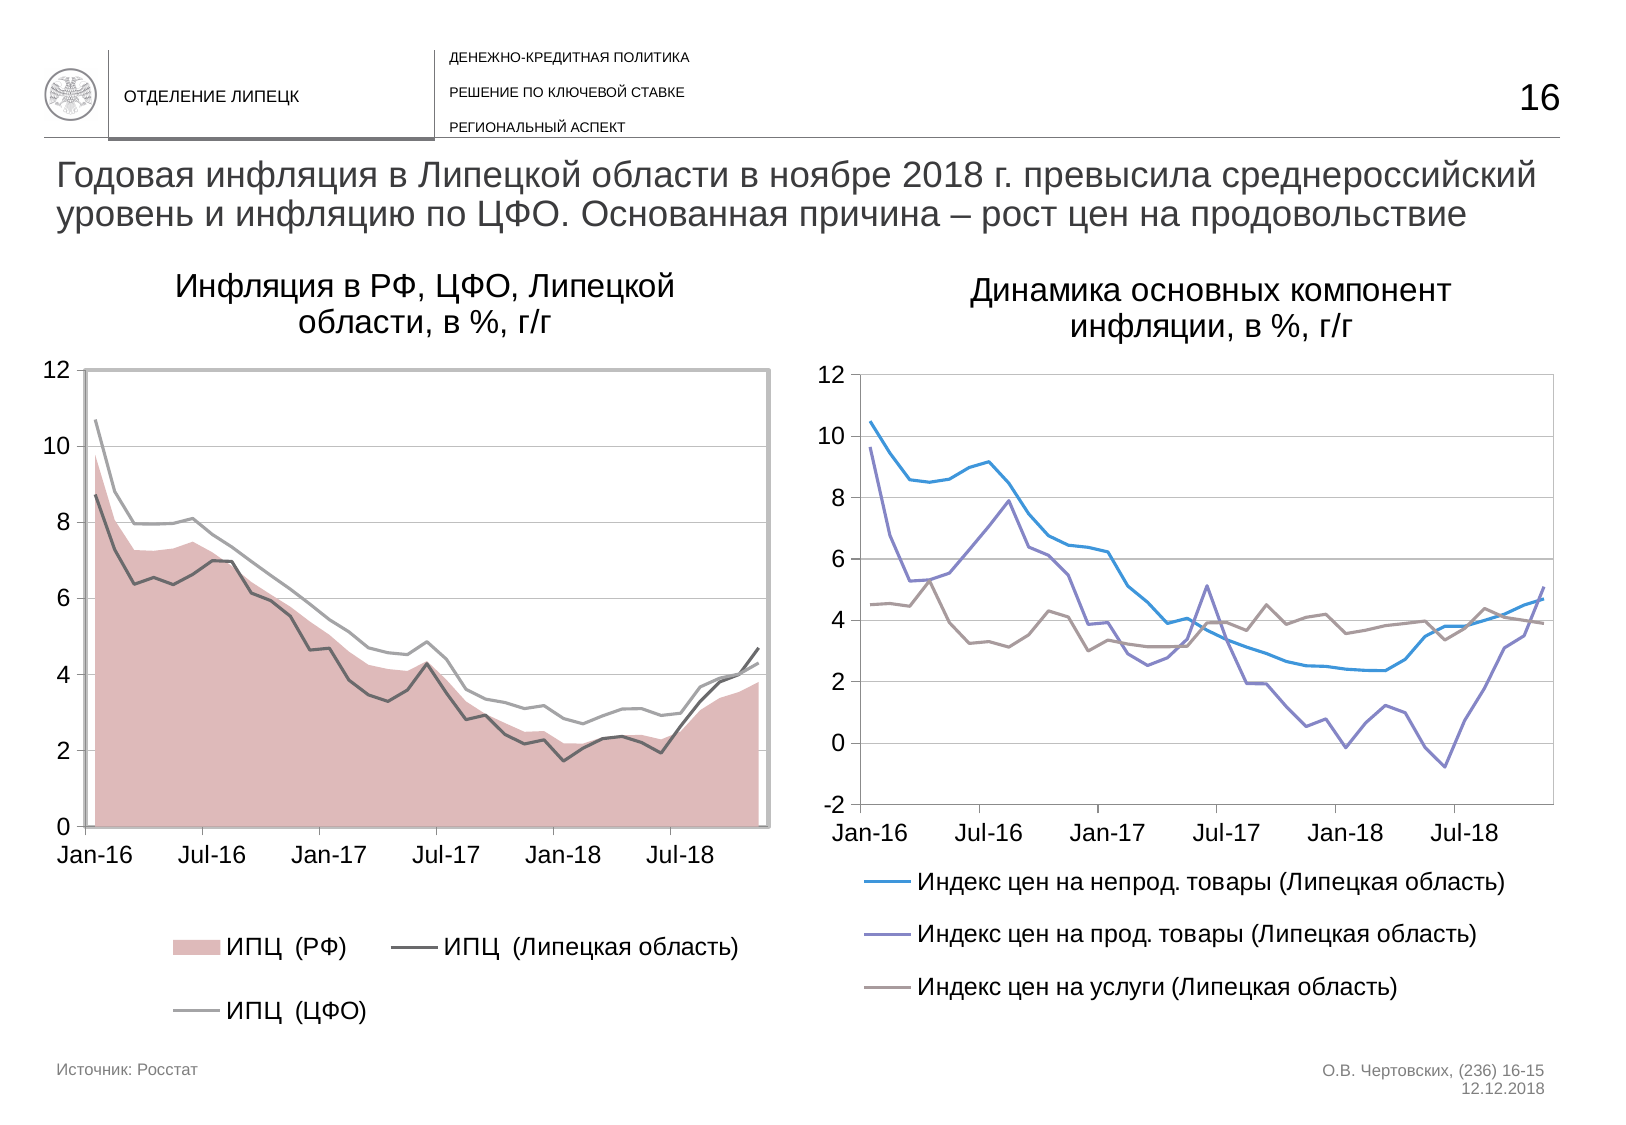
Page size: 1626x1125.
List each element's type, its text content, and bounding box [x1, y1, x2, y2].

chart [807, 249, 1579, 1046]
list ДЕНЕЖНО-КРЕДИТНАЯ ПОЛИТИКА РЕШЕНИЕ ПО КЛЮЧЕВОЙ СТАВКЕ РЕГИОНАЛЬНЫЙ АСПЕКТ [449, 50, 1000, 137]
title Годовая инфляция в Липецкой области в ноябре 2018 г. превысила среднероссийский уровень и инфляцию по ЦФО. Основанная причина – рост цен на продовольствие [56, 137, 1579, 253]
chart [36, 253, 788, 1063]
text_box О.В. Чертовских, (236) 16-15 12.12.2018 [1214, 1062, 1545, 1105]
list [33, 255, 785, 1065]
text_box Источник: Росстат [56, 1065, 529, 1101]
picture [44, 68, 98, 121]
slide_number 16 [1496, 56, 1561, 134]
